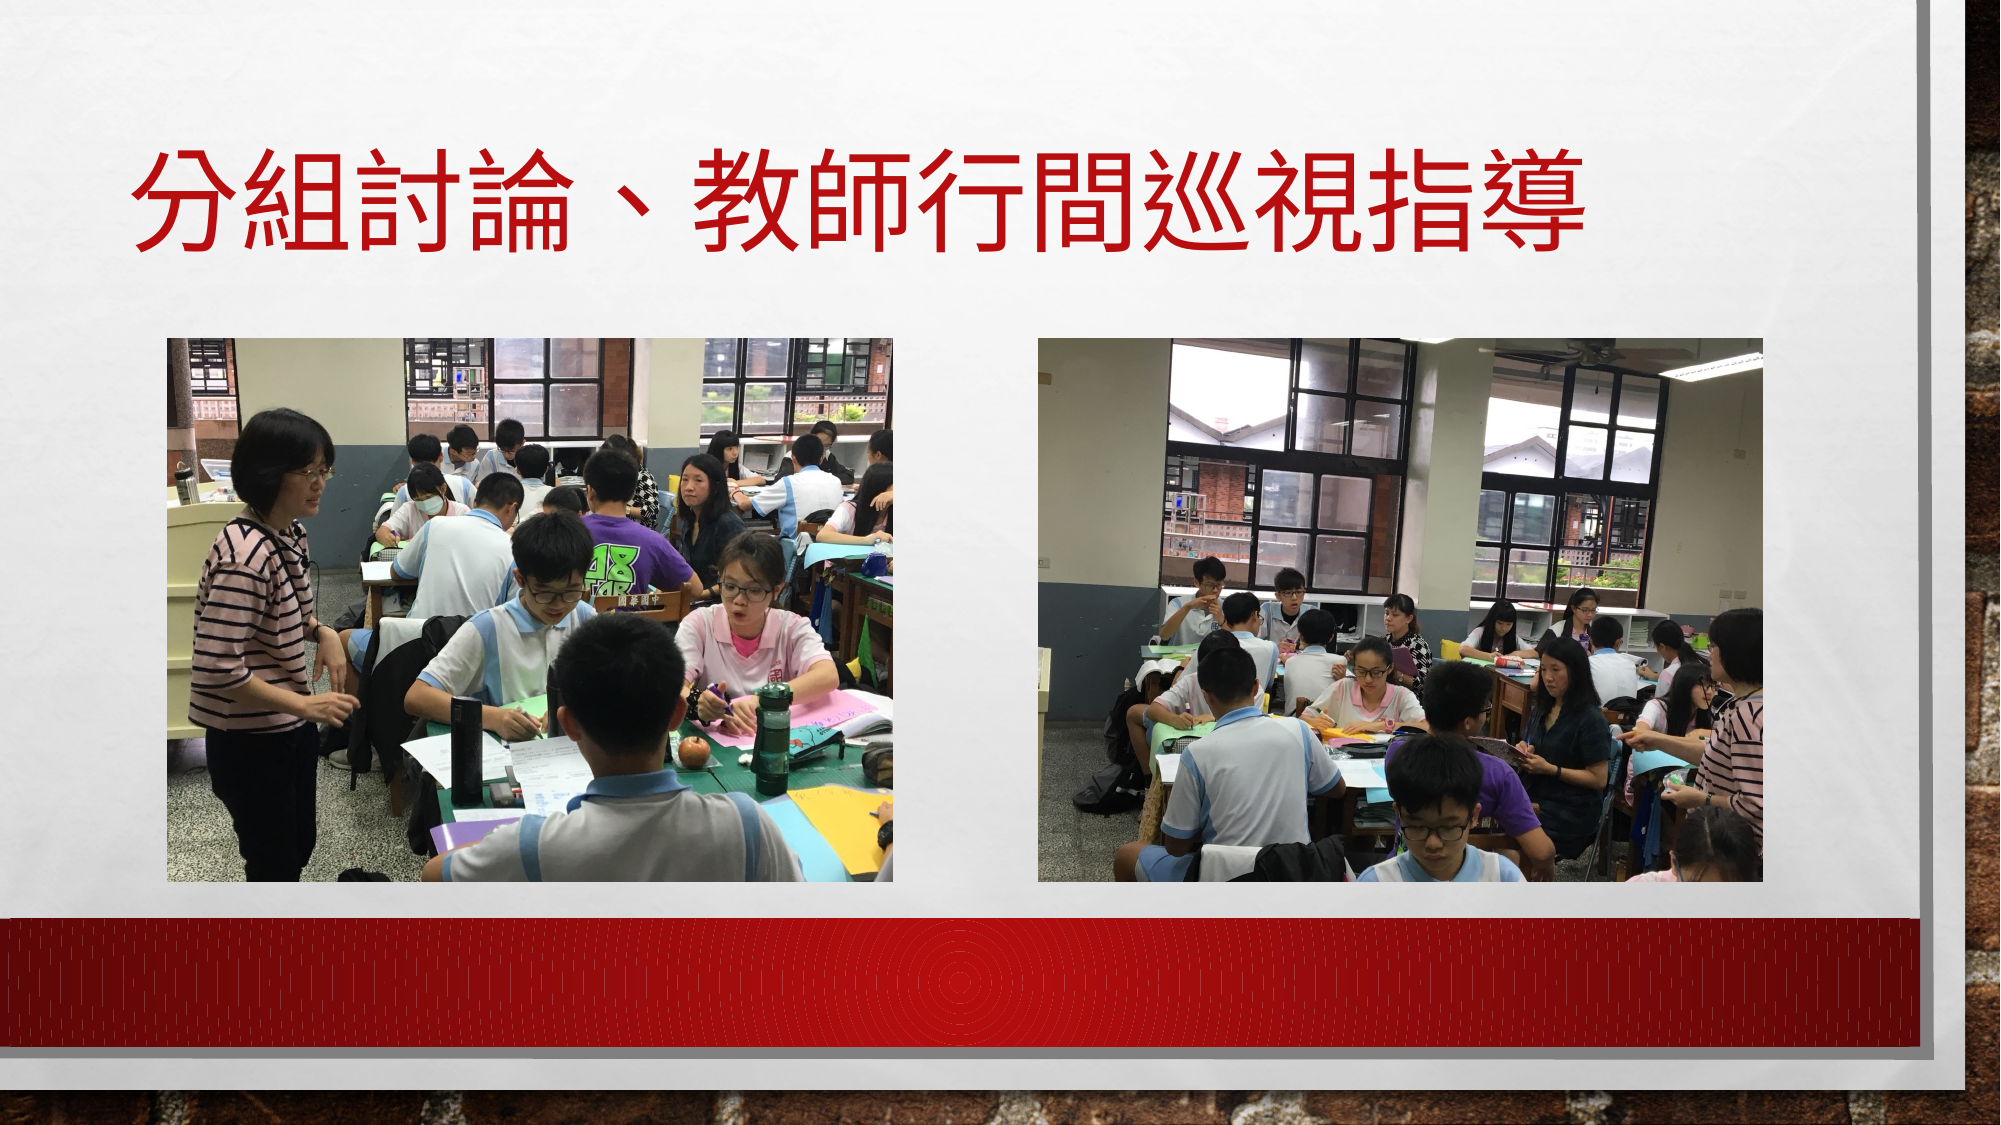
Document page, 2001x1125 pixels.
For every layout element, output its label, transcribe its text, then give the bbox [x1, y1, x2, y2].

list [1037, 338, 1763, 883]
title 分組討論、教師行間巡視指導 [112, 112, 1818, 303]
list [167, 338, 893, 883]
picture [0, 0, 2000, 1125]
